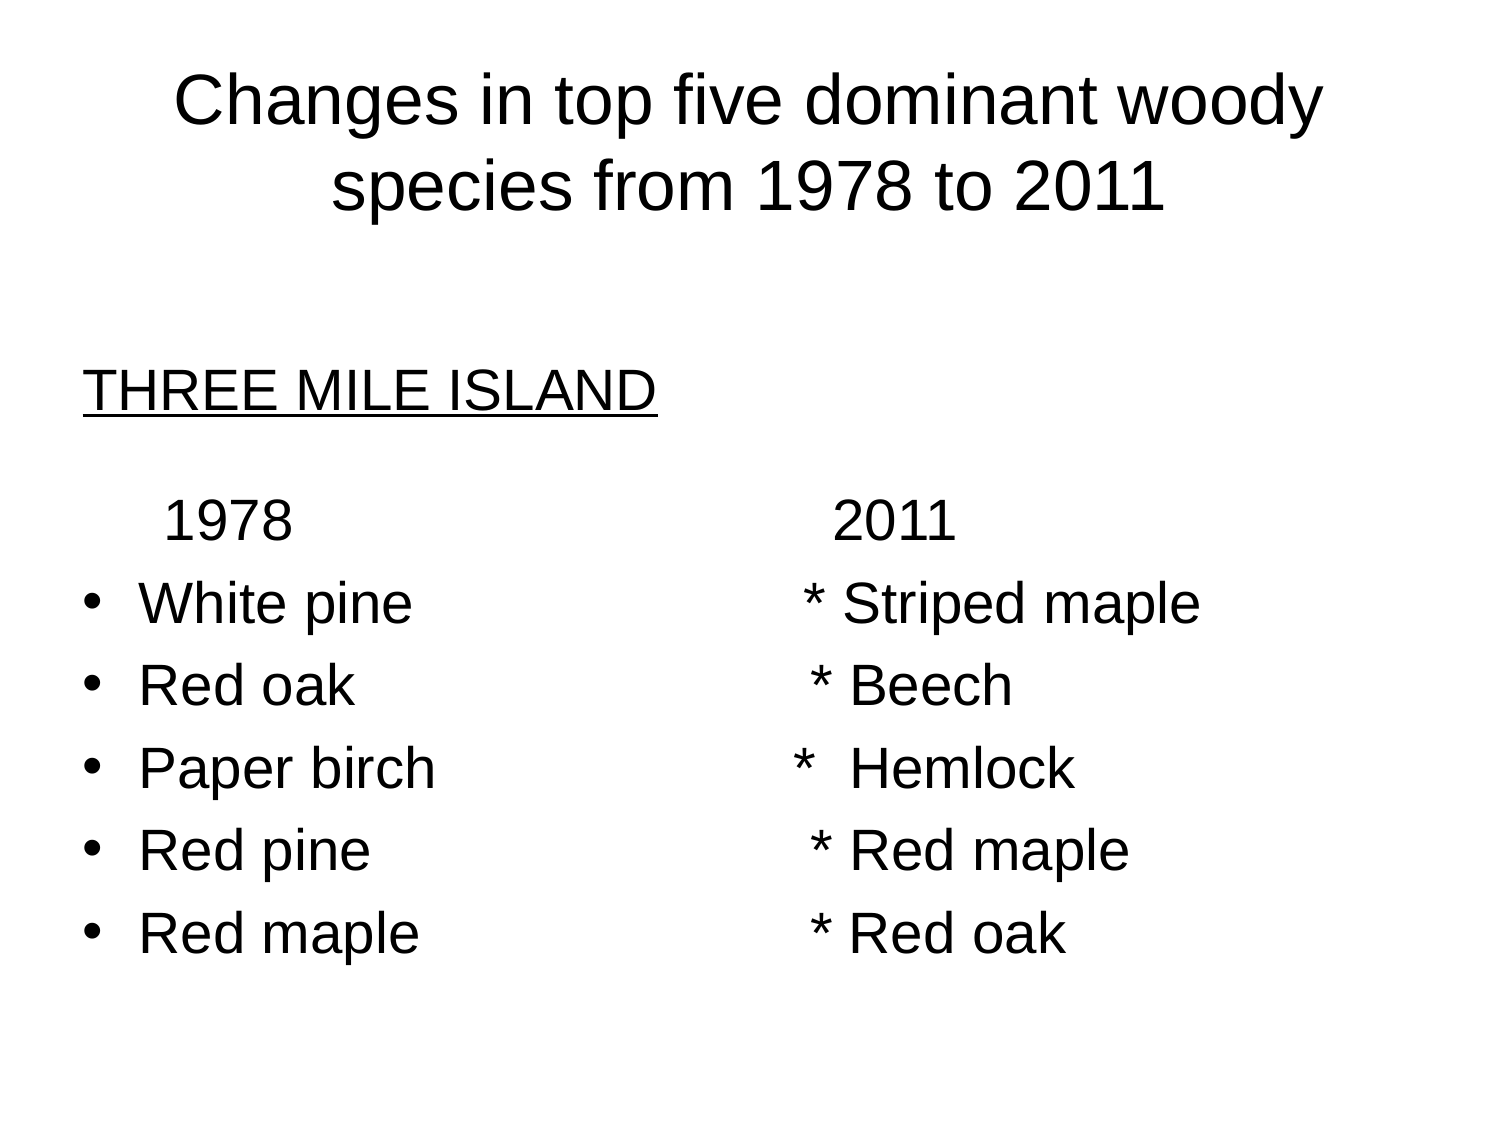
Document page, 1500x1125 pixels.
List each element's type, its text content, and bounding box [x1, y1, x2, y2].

title Changes in top five dominant woody species from 1978 to 2011 [74, 44, 1426, 234]
list THREE MILE ISLAND 1978 2011 White pine * Striped maple Red oak * Beech Paper birch * Hemlock Red pine * Red maple Red maple * Red oak [74, 261, 1426, 1006]
